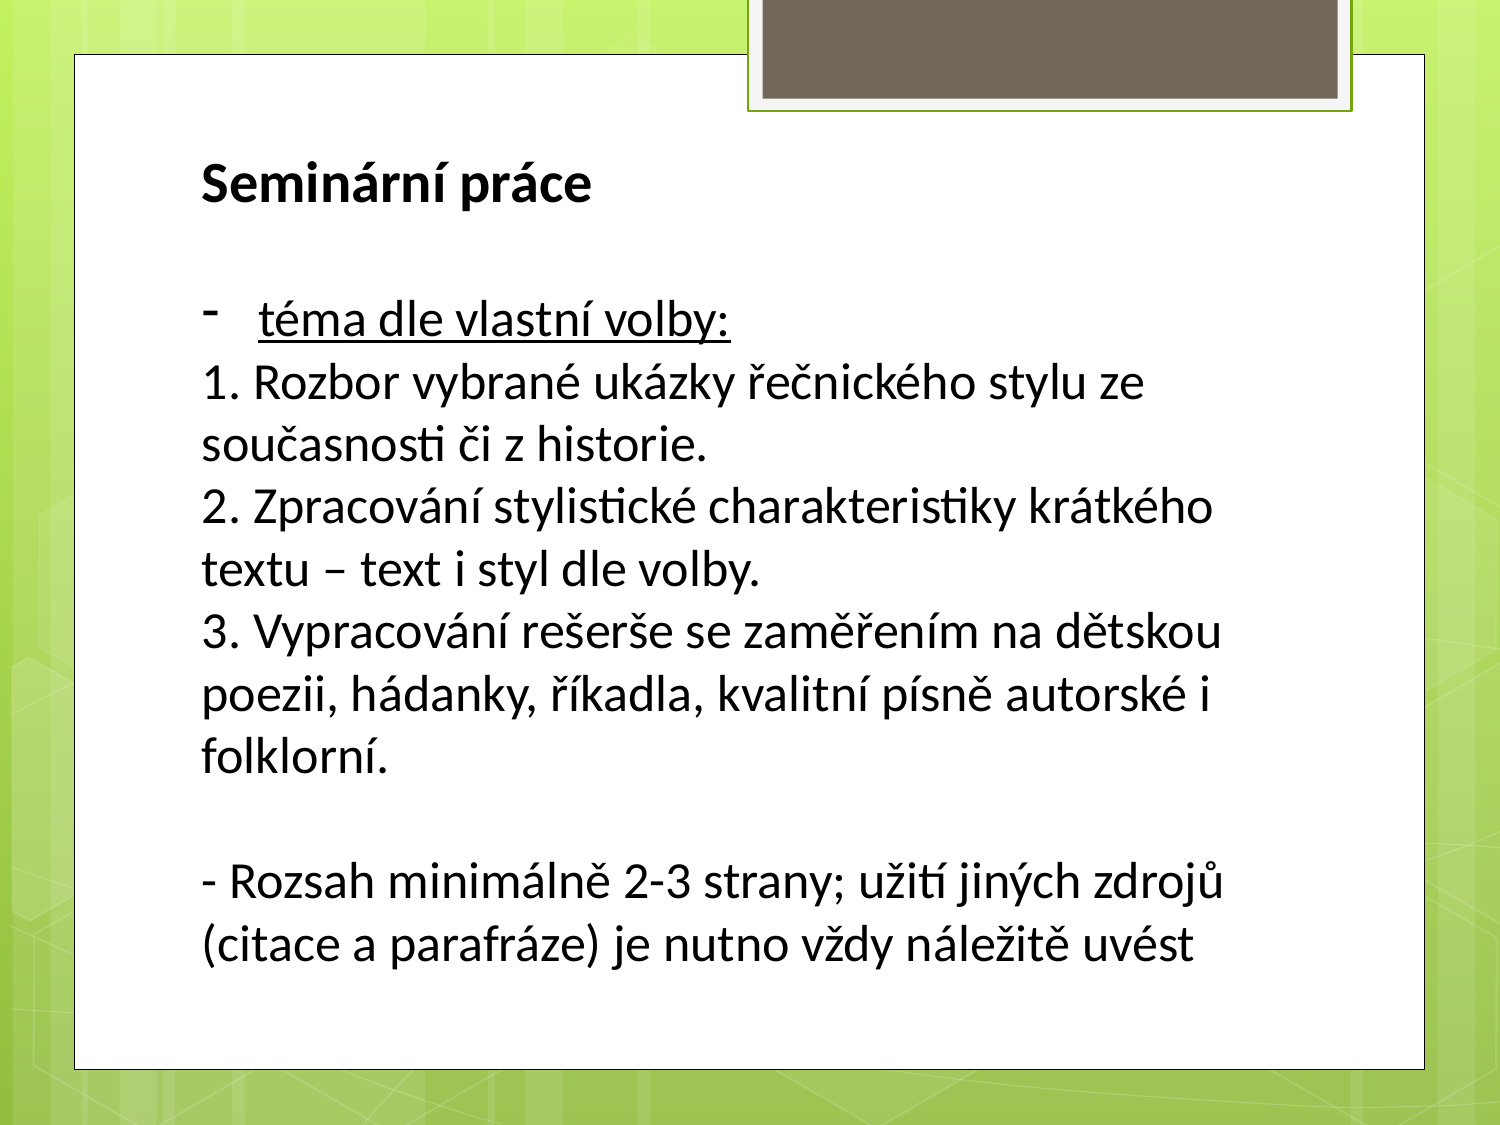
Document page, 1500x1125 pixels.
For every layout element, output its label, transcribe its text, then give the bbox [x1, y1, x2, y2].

text_box Seminární práce téma dle vlastní volby: 1. Rozbor vybrané ukázky řečnického stylu ze současnosti či z historie. 2. Zpracování stylistické charakteristiky krátkého textu – text i styl dle volby. 3. Vypracování rešerše se zaměřením na dětskou poezii, hádanky, říkadla, kvalitní písně autorské i folklorní. - Rozsah minimálně 2-3 strany; užití jiných zdrojů (citace a parafráze) je nutno vždy náležitě uvést [112, 137, 1329, 1125]
